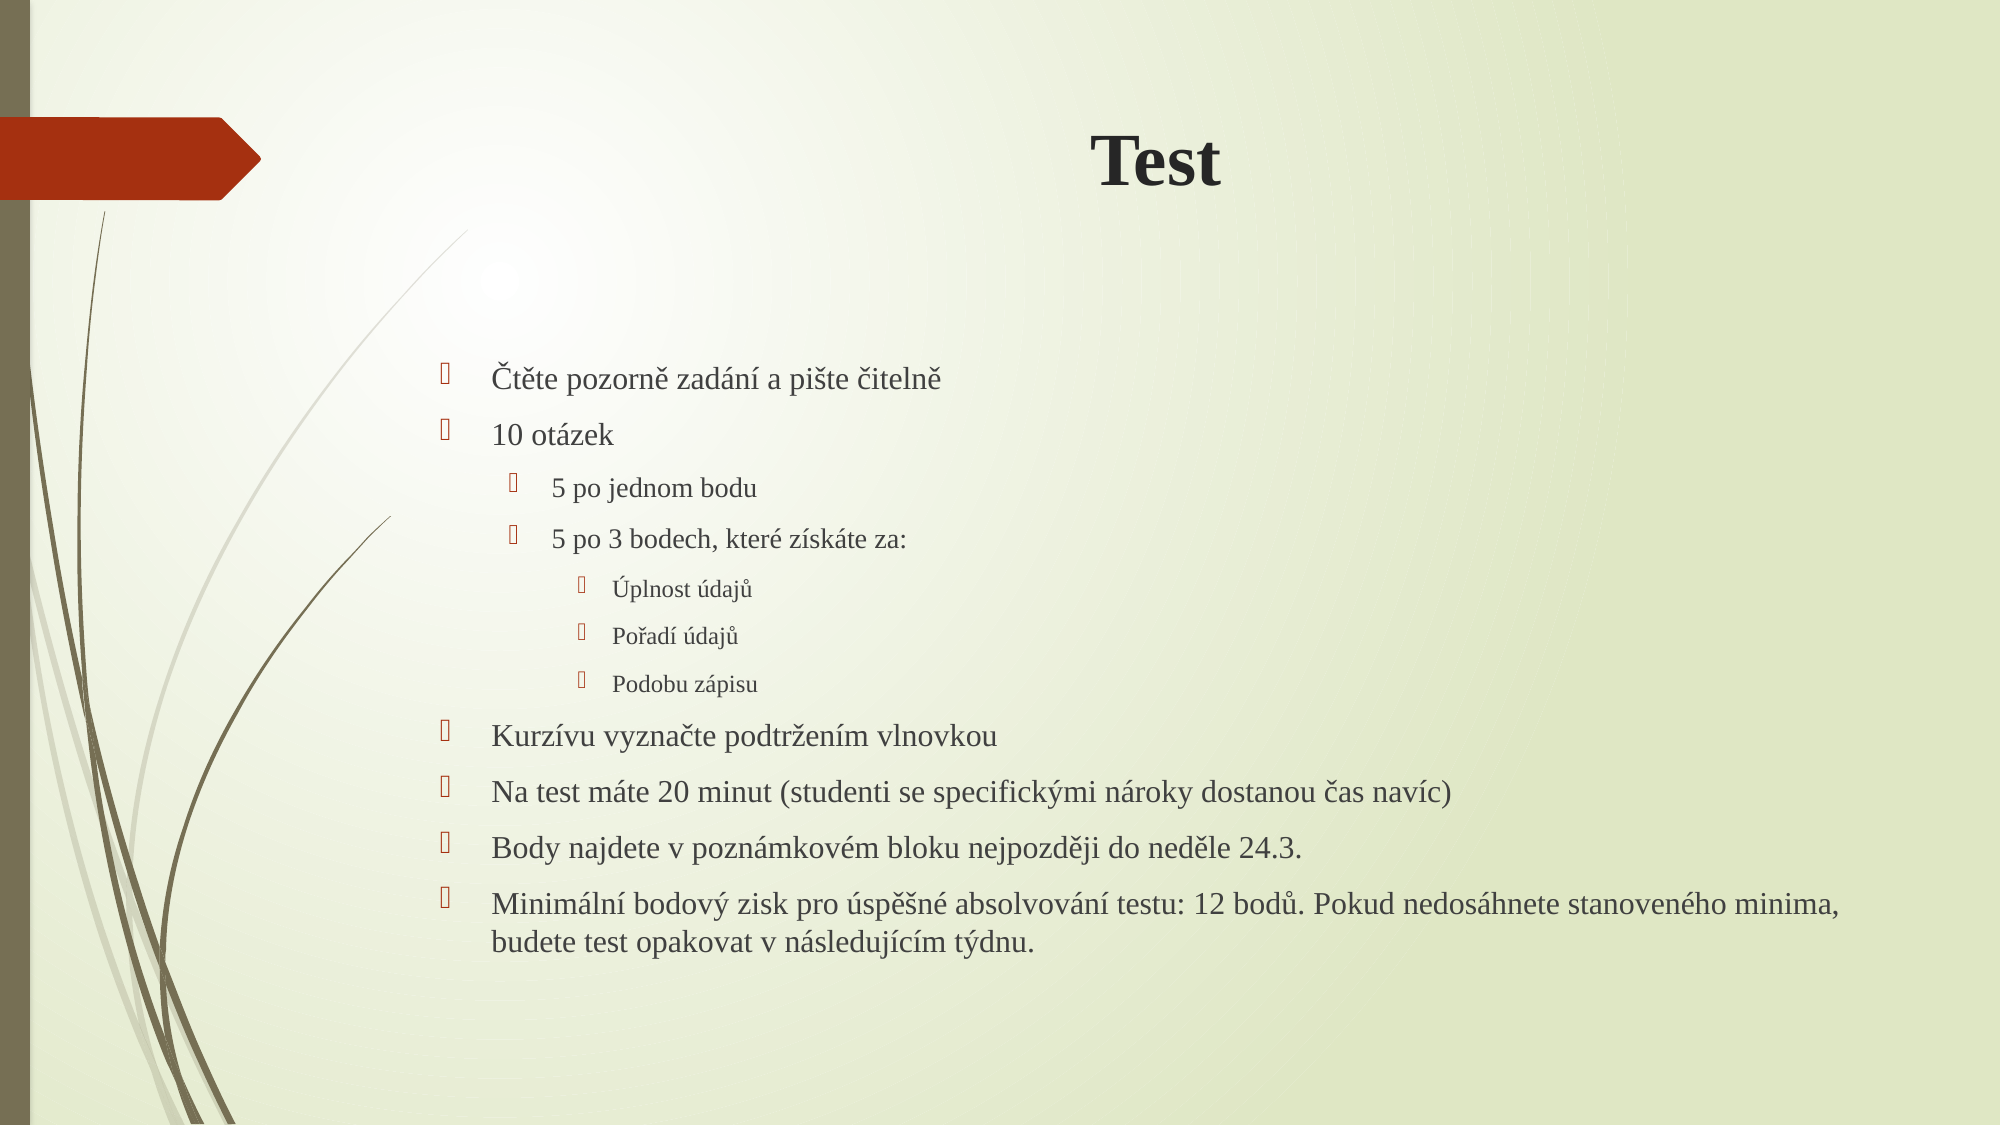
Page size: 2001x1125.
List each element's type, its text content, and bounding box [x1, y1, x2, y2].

list Čtěte pozorně zadání a pište čitelně 10 otázek 5 po jednom bodu 5 po 3 bodech, které získáte za: Úplnost údajů Pořadí údajů Podobu zápisu Kurzívu vyznačte podtržením vlnovkou Na test máte 20 minut (studenti se specifickými nároky dostanou čas navíc) Body najdete v poznámkovém bloku nejpozději do neděle 24.3. Minimální bodový zisk pro úspěšné absolvování testu: 12 bodů. Pokud nedosáhnete stanoveného minima, budete test opakovat v následujícím týdnu. [424, 350, 1888, 970]
title Test [425, 102, 1888, 313]
